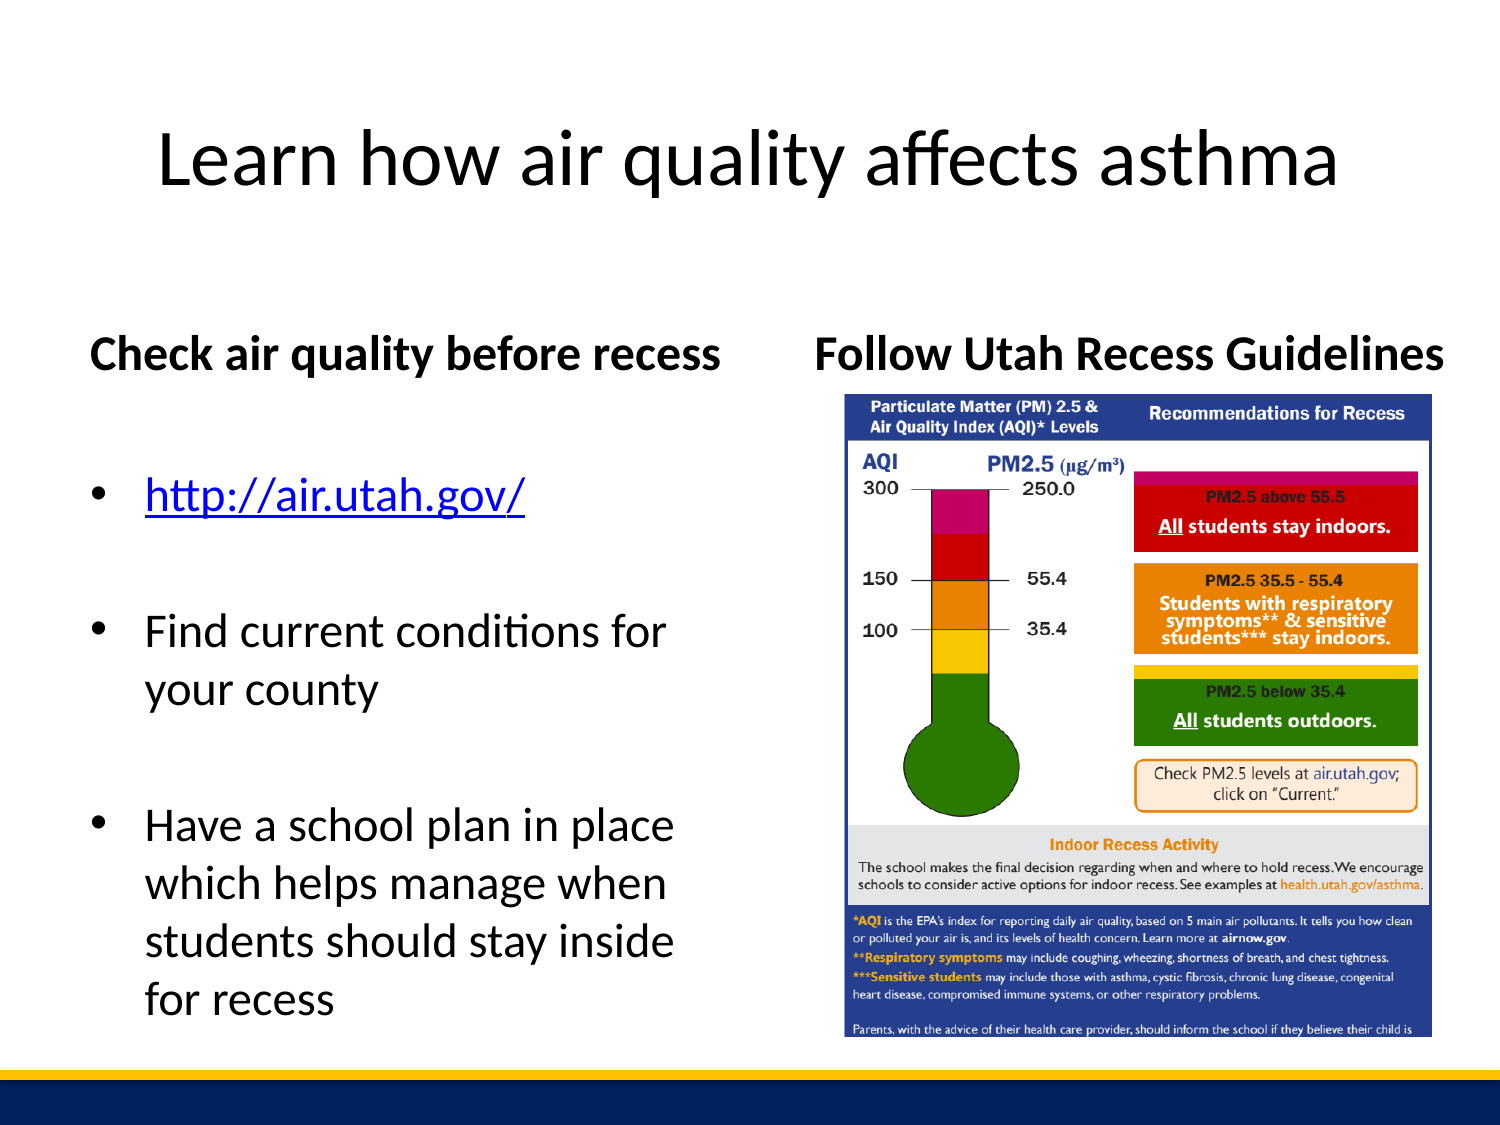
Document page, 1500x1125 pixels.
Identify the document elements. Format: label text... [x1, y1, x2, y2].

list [805, 387, 1469, 1037]
list http://air.utah.gov/ Find current conditions for your county Have a school plan in place which helps manage when students should stay inside for recess [75, 387, 738, 1037]
list Follow Utah Recess Guidelines [799, 283, 1463, 388]
list Check air quality before recess [75, 283, 738, 387]
title Learn how air quality affects asthma [75, 59, 1425, 248]
